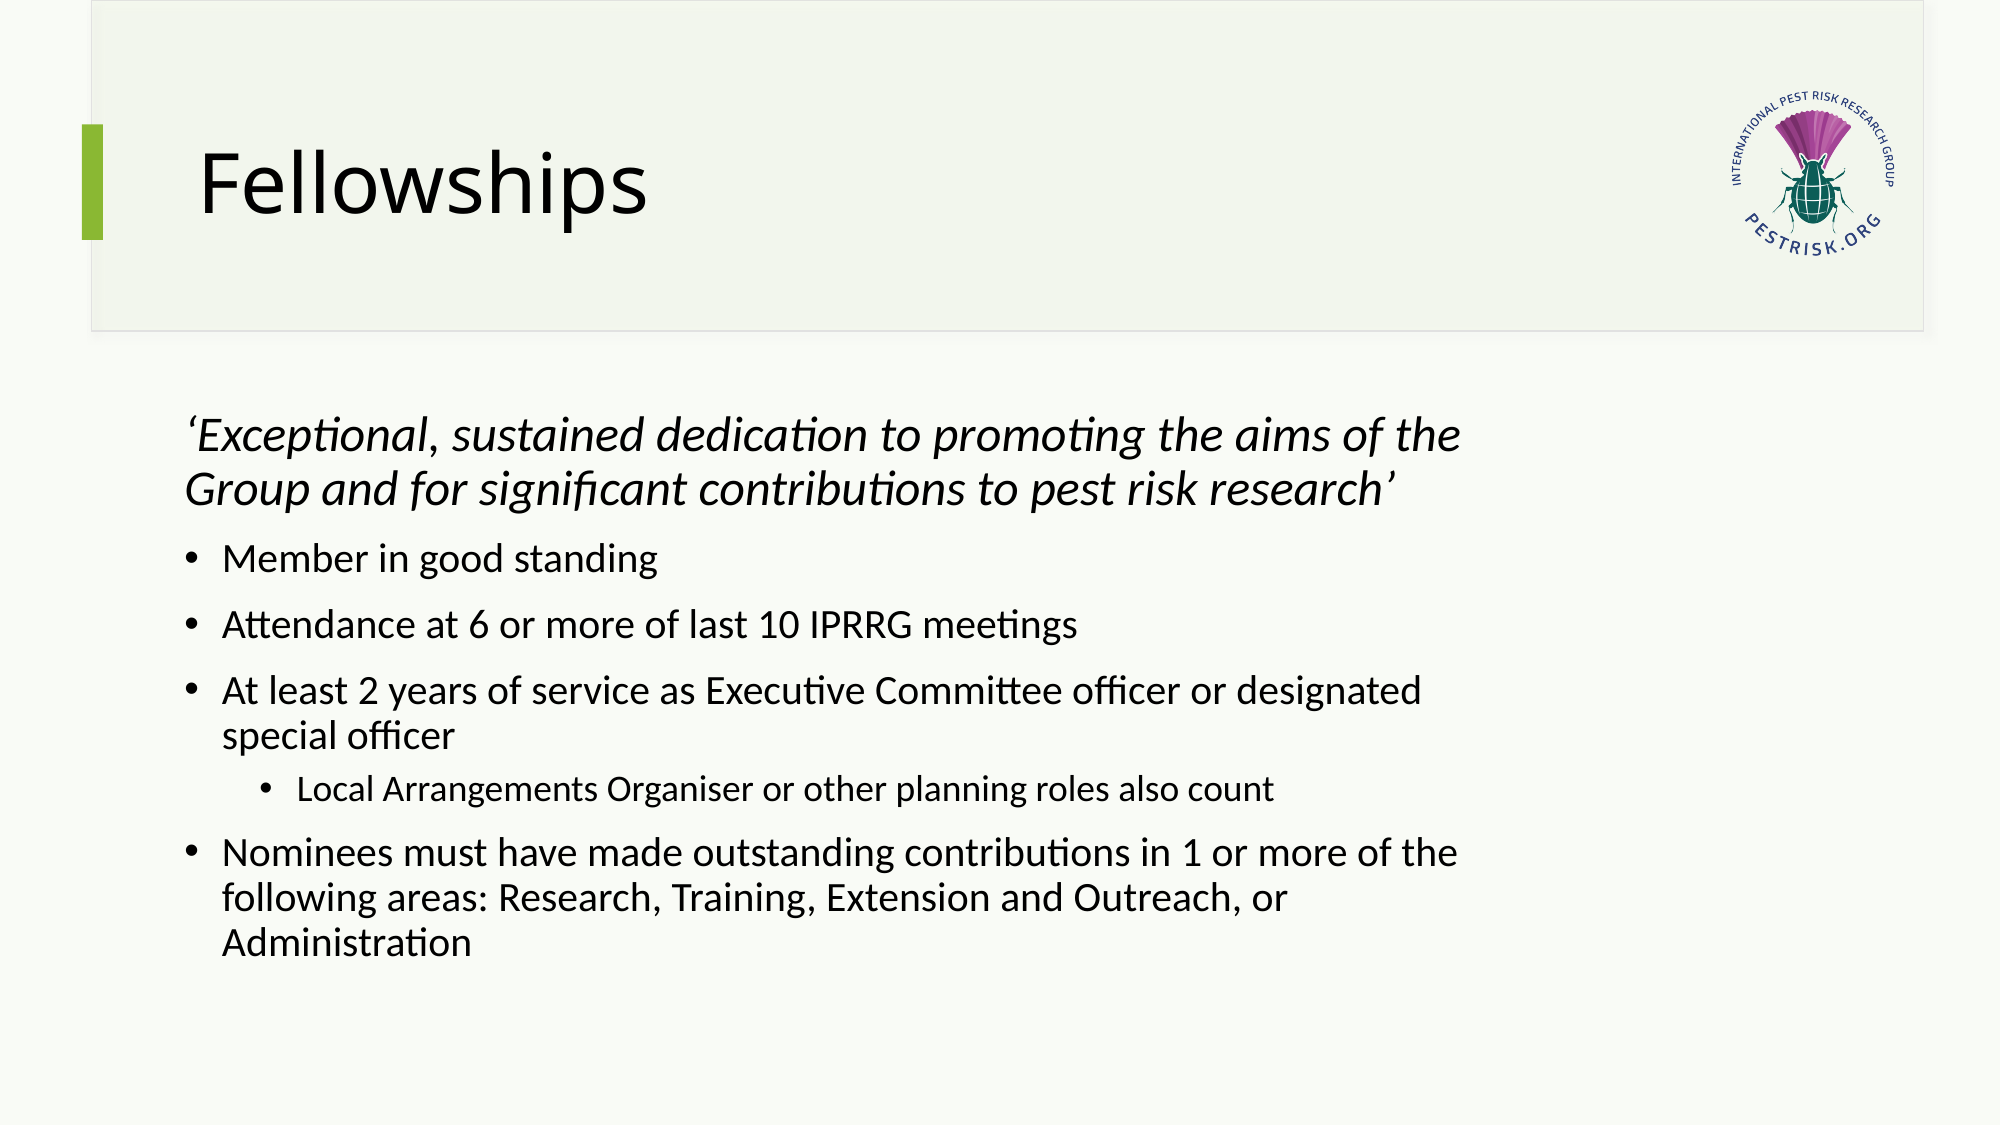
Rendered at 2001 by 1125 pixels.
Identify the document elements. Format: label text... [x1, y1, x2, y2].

picture [1719, 78, 1907, 272]
title Fellowships [183, 90, 1851, 284]
text_box [0, 0, 2000, 1125]
text_box [92, 0, 1924, 331]
list ‘Exceptional, sustained dedication to promoting the aims of the Group and for significant contributions to pest risk research’ Member in good standing Attendance at 6 or more of last 10 IPRRG meetings At least 2 years of service as Executive Committee officer or designated special officer Local Arrangements Organiser or other planning roles also count Nominees must have made outstanding contributions in 1 or more of the following areas: Research, Training, Extension and Outreach, or Administration [169, 400, 1537, 1064]
text_box [81, 123, 104, 241]
